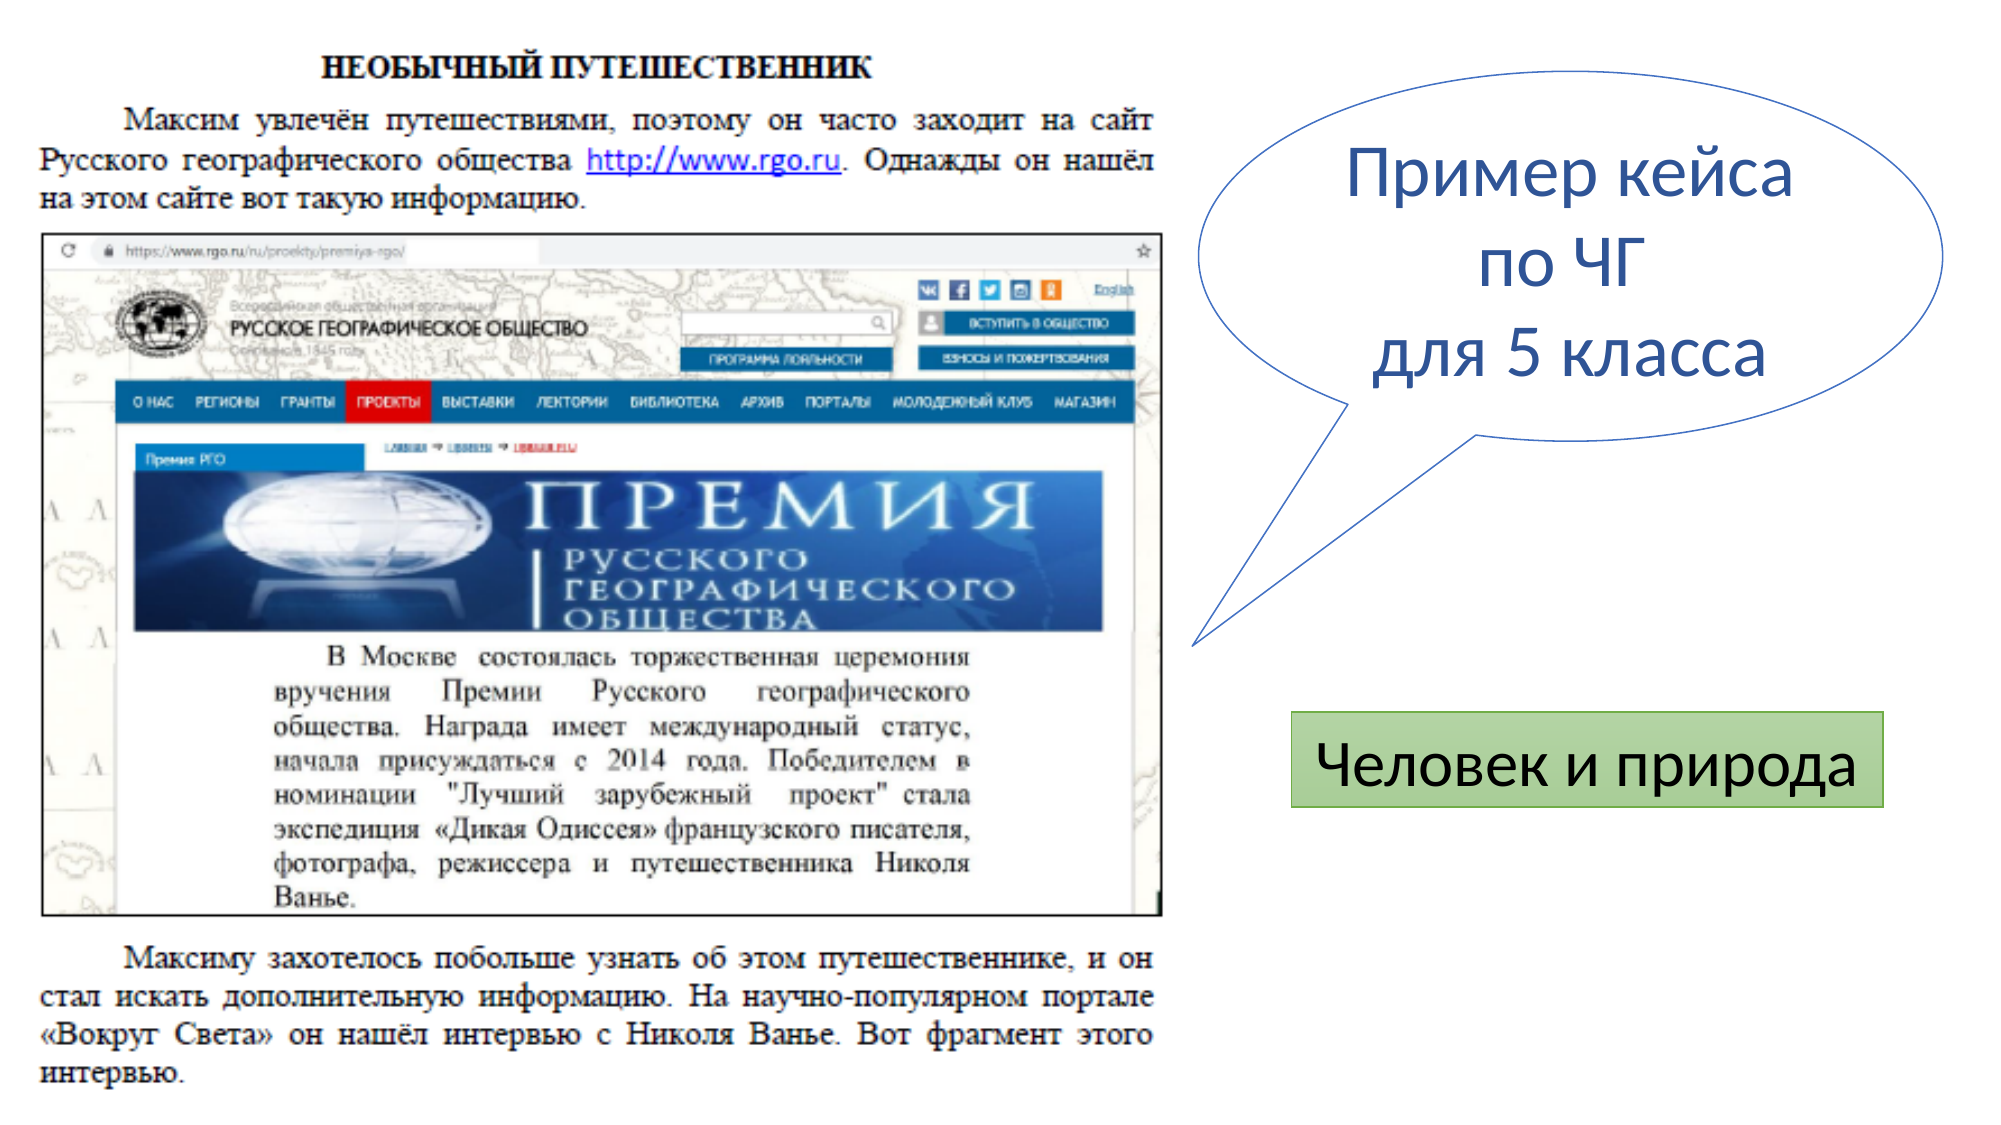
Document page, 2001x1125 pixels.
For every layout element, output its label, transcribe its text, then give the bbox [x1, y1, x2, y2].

picture [15, 43, 1181, 1102]
text_box Пример кейса по ЧГ для 5 класса [1192, 71, 1943, 647]
text_box Человек и природа [1291, 712, 1883, 807]
